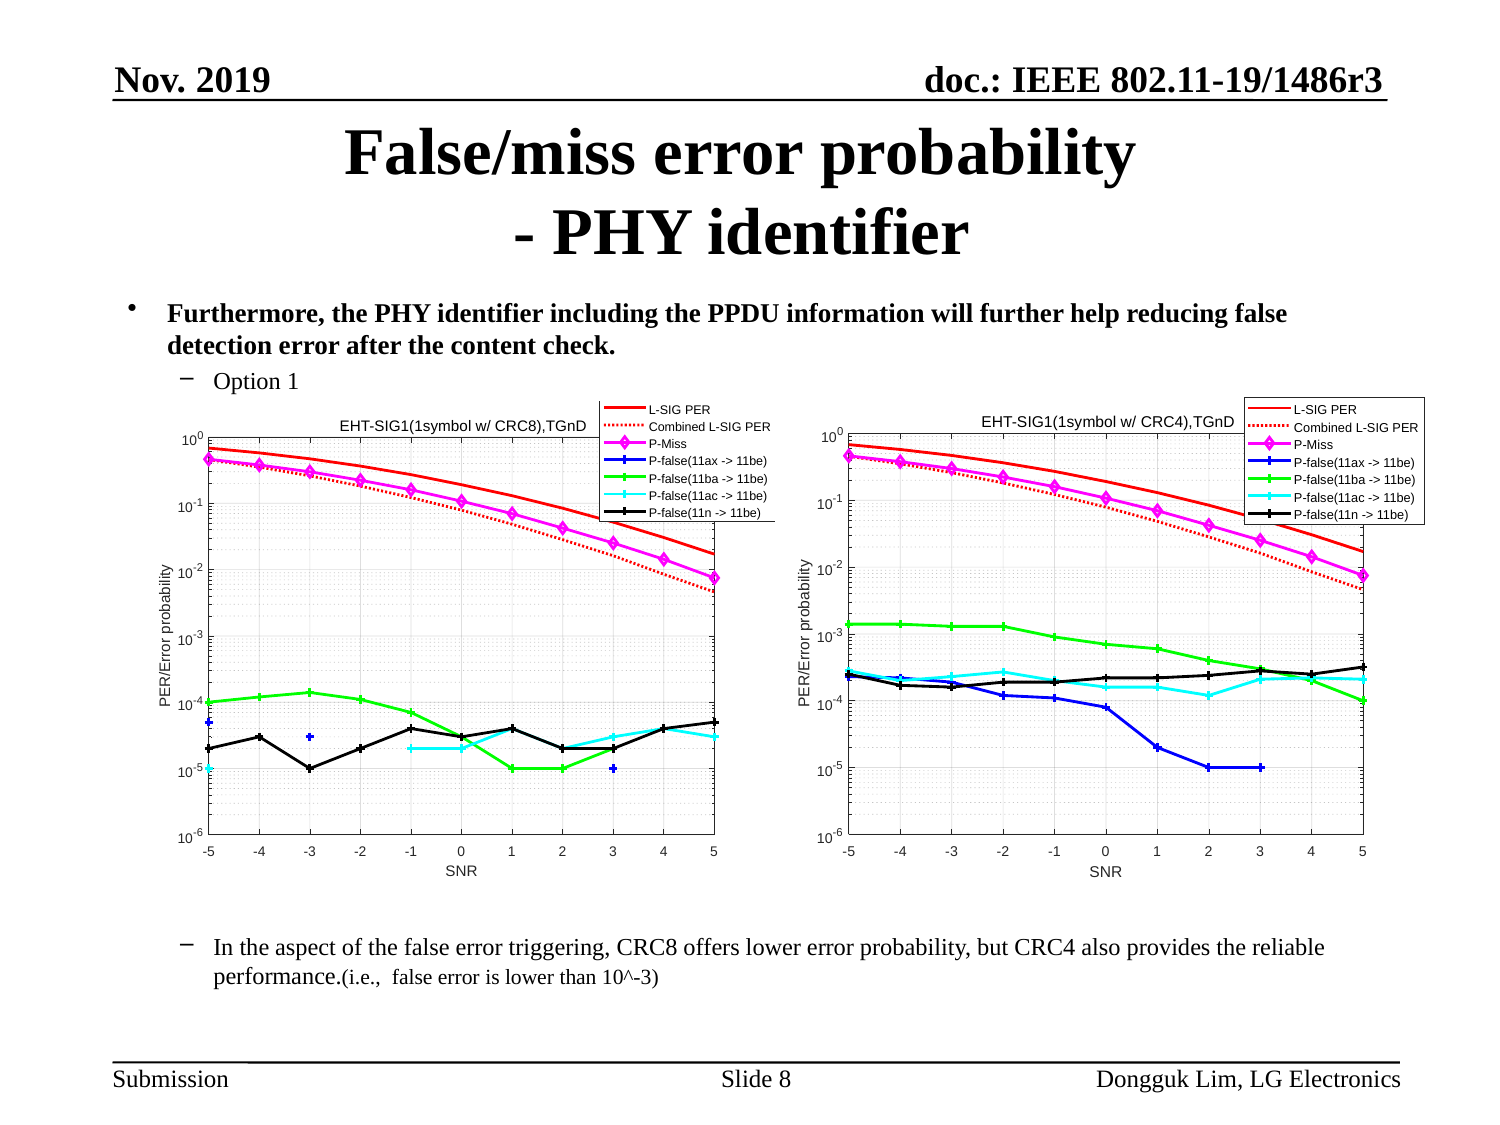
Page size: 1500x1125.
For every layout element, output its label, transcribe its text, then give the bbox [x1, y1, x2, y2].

title False/miss error probability - PHY identifier [112, 112, 1388, 263]
footer Dongguk Lim, LG Electronics [1092, 1061, 1402, 1093]
list Furthermore, the PHY identifier including the PPDU information will further help reducing false detection error after the content check. Option 1 In the aspect of the false error triggering, CRC8 offers lower error probability, but CRC4 also provides the reliable performance.(i.e., false error is lower than 10^-3) [112, 287, 1388, 1000]
slide_number Slide 8 [712, 1061, 800, 1093]
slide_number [114, 54, 273, 101]
picture [123, 395, 1426, 888]
